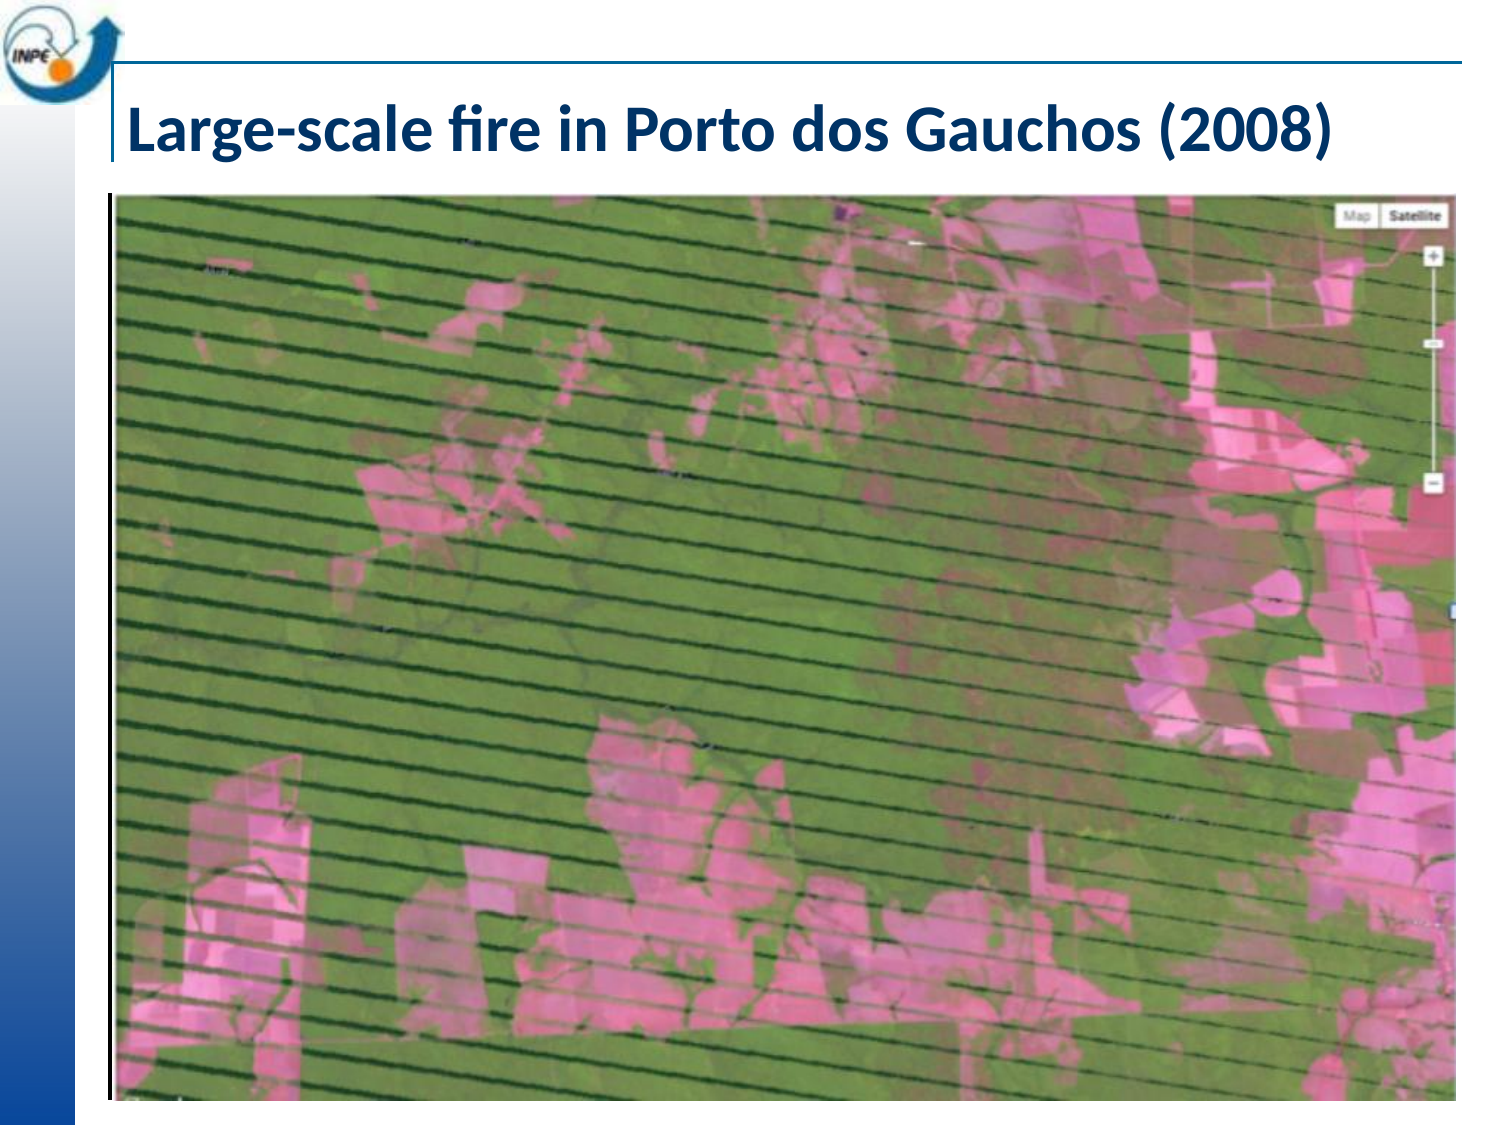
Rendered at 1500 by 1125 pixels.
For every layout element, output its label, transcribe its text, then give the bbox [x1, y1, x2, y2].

picture [111, 193, 1456, 1101]
title Large-scale fire in Porto dos Gauchos (2008) [112, 62, 1450, 188]
picture [0, 0, 125, 105]
